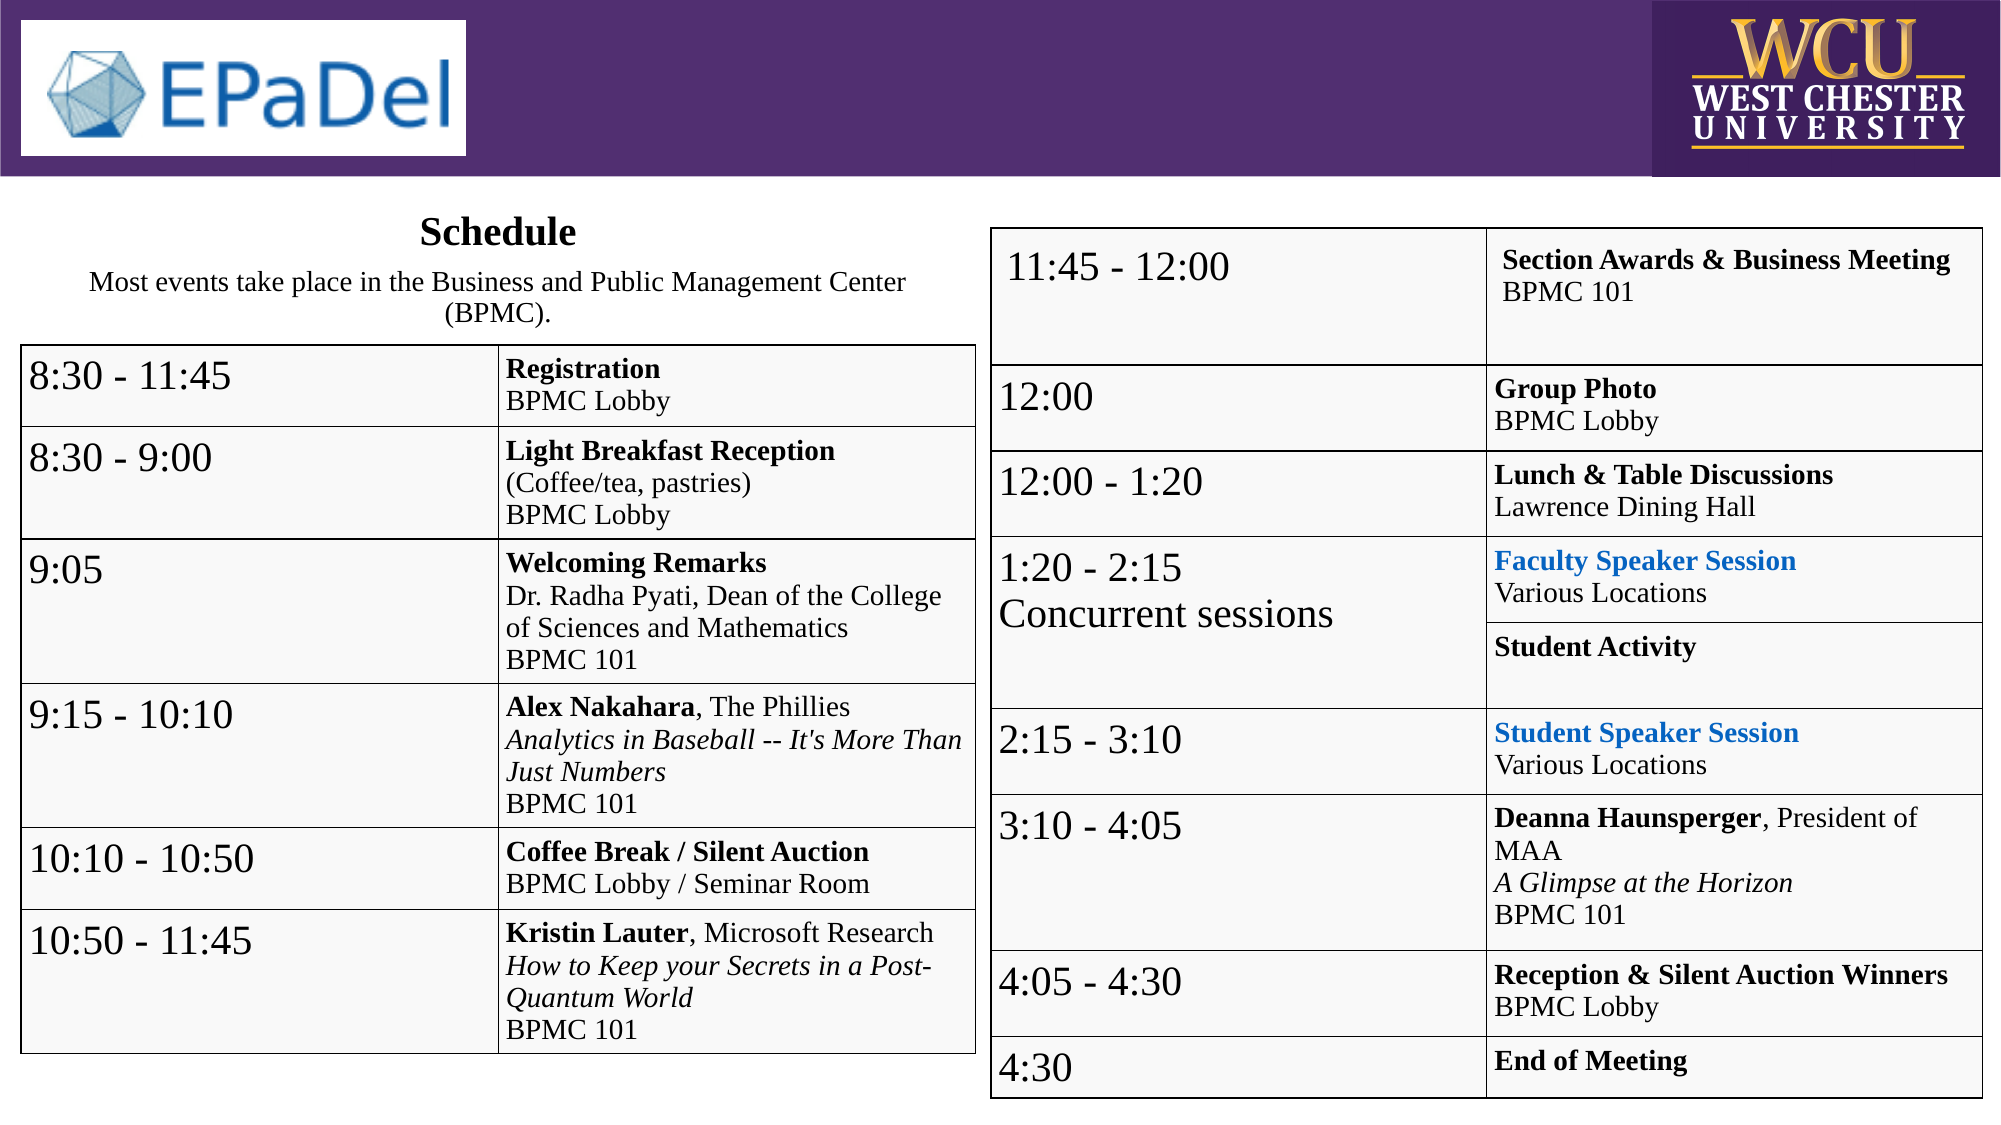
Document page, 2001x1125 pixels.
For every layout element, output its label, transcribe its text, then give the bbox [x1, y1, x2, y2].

table_cell Lunch & Table Discussions Lawrence Dining Hall [1487, 452, 1982, 536]
table_cell Coffee Break / Silent Auction BPMC Lobby / Seminar Room [499, 828, 975, 909]
table_cell Reception & Silent Auction Winners BPMC Lobby [1487, 951, 1982, 1036]
table_header 8:30 - 11:45 [22, 346, 498, 426]
table_cell 9:15 - 10:10 [22, 684, 498, 827]
table_cell 12:00 [992, 366, 1486, 450]
table_cell 3:10 - 4:05 [992, 795, 1486, 950]
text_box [0, 0, 2000, 177]
table_cell Alex Nakahara, The Phillies Analytics in Baseball -- It's More Than Just Numbers BPMC 101 [499, 684, 975, 827]
table_cell Student Speaker Session Various Locations [1487, 709, 1982, 794]
table_cell Group Photo BPMC Lobby [1487, 366, 1982, 450]
table_cell Faculty Speaker Session Various Locations [1487, 537, 1982, 622]
table_cell 10:50 - 11:45 [22, 910, 498, 1053]
table_cell End of Meeting [1487, 1037, 1982, 1097]
table_cell 1:20 - 2:15 Concurrent sessions [992, 537, 1486, 708]
table_cell 8:30 - 9:00 [22, 427, 498, 538]
table_cell 4:30 [992, 1037, 1486, 1097]
table_header 11:45 - 12:00 [992, 229, 1486, 364]
table_cell 10:10 - 10:50 [22, 828, 498, 909]
table_cell Welcoming Remarks Dr. Radha Pyati, Dean of the College of Sciences and Mathematics BPMC 101 [499, 540, 975, 683]
table_cell Deanna Haunsperger, President of MAA A Glimpse at the Horizon BPMC 101 [1487, 795, 1982, 950]
table_header Registration BPMC Lobby [499, 346, 975, 426]
table_cell 9:05 [22, 540, 498, 683]
table_cell Light Breakfast Reception (Coffee/tea, pastries) BPMC Lobby [499, 427, 975, 538]
table_cell 2:15 - 3:10 [992, 709, 1486, 794]
list Schedule Most events take place in the Business and Public Management Center (BPMC). [21, 200, 976, 337]
table_cell 12:00 - 1:20 [992, 452, 1486, 536]
table_header Section Awards & Business Meeting BPMC 101 [1487, 229, 1982, 364]
table_cell Student Activity [1487, 623, 1982, 708]
picture [21, 20, 466, 156]
table_cell Kristin Lauter, Microsoft Research How to Keep your Secrets in a Post-Quantum World BPMC 101 [499, 910, 975, 1053]
table_cell 4:05 - 4:30 [992, 951, 1486, 1036]
